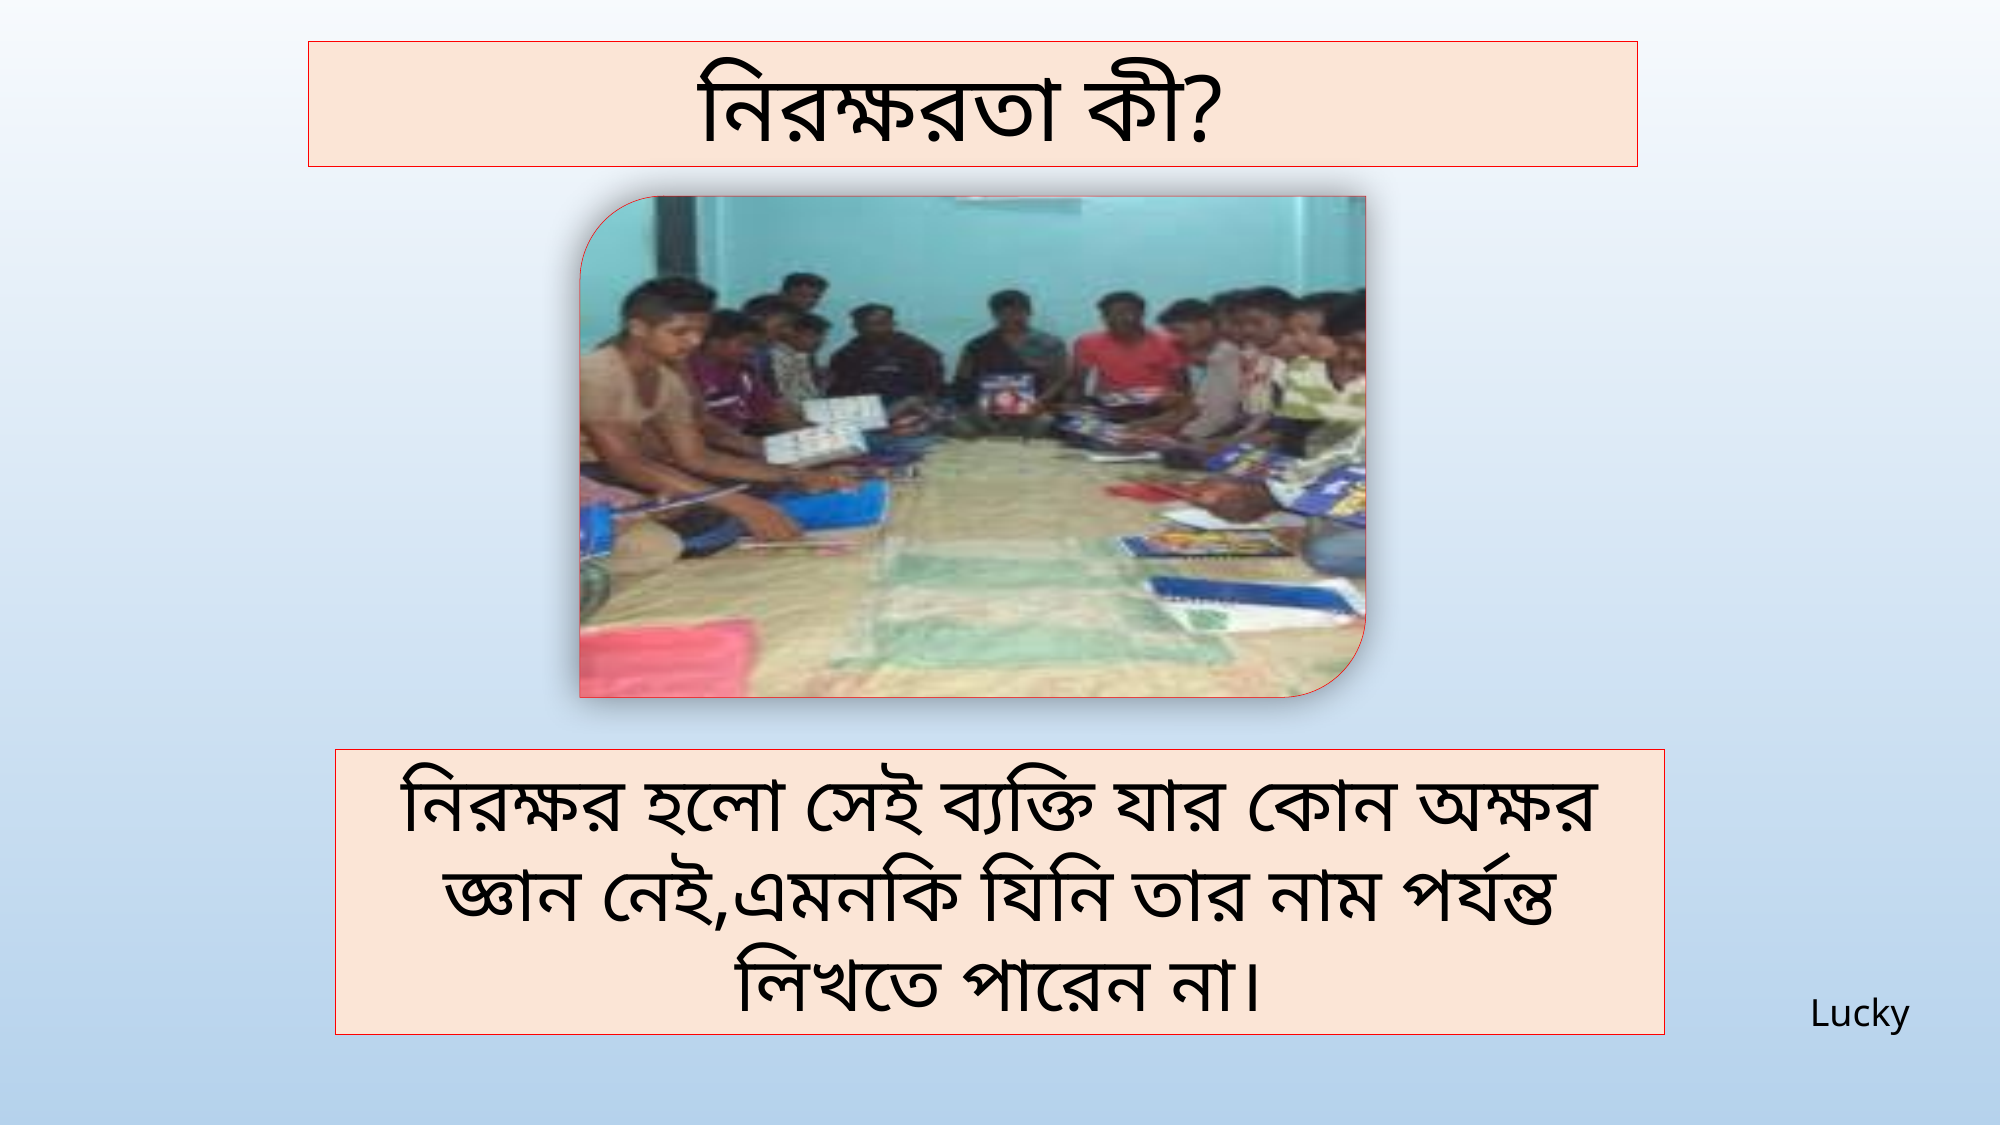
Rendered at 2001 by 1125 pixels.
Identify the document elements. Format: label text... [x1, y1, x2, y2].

text_box নিরক্ষর হলো সেই ব্যক্তি যার কোন অক্ষর জ্ঞান নেই,এমনকি যিনি তার নাম পর্যন্ত লিখতে পারেন না। [335, 749, 1665, 1035]
picture [579, 196, 1366, 698]
text_box নিরক্ষরতা কী? [308, 41, 1638, 167]
